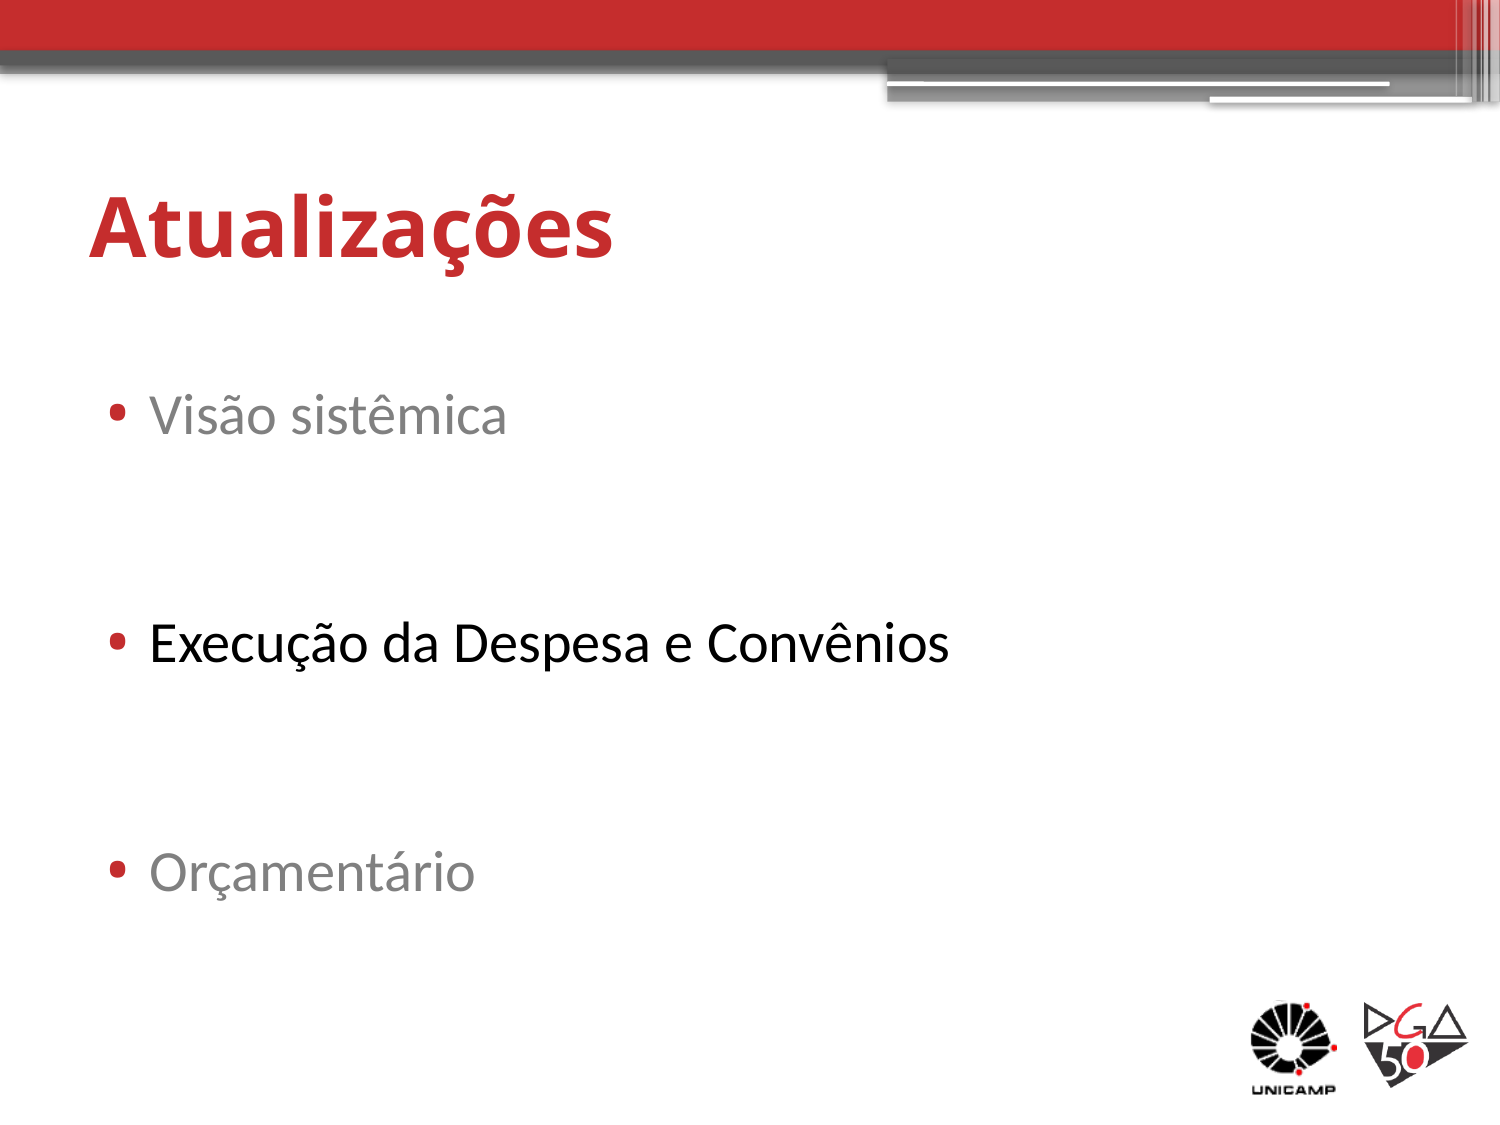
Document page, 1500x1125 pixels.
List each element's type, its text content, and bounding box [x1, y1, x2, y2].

picture [1363, 1002, 1469, 1088]
title Atualizações [75, 137, 1425, 313]
picture [1246, 994, 1337, 1096]
list Visão sistêmica Execução da Despesa e Convênios Orçamentário [75, 368, 1425, 1079]
